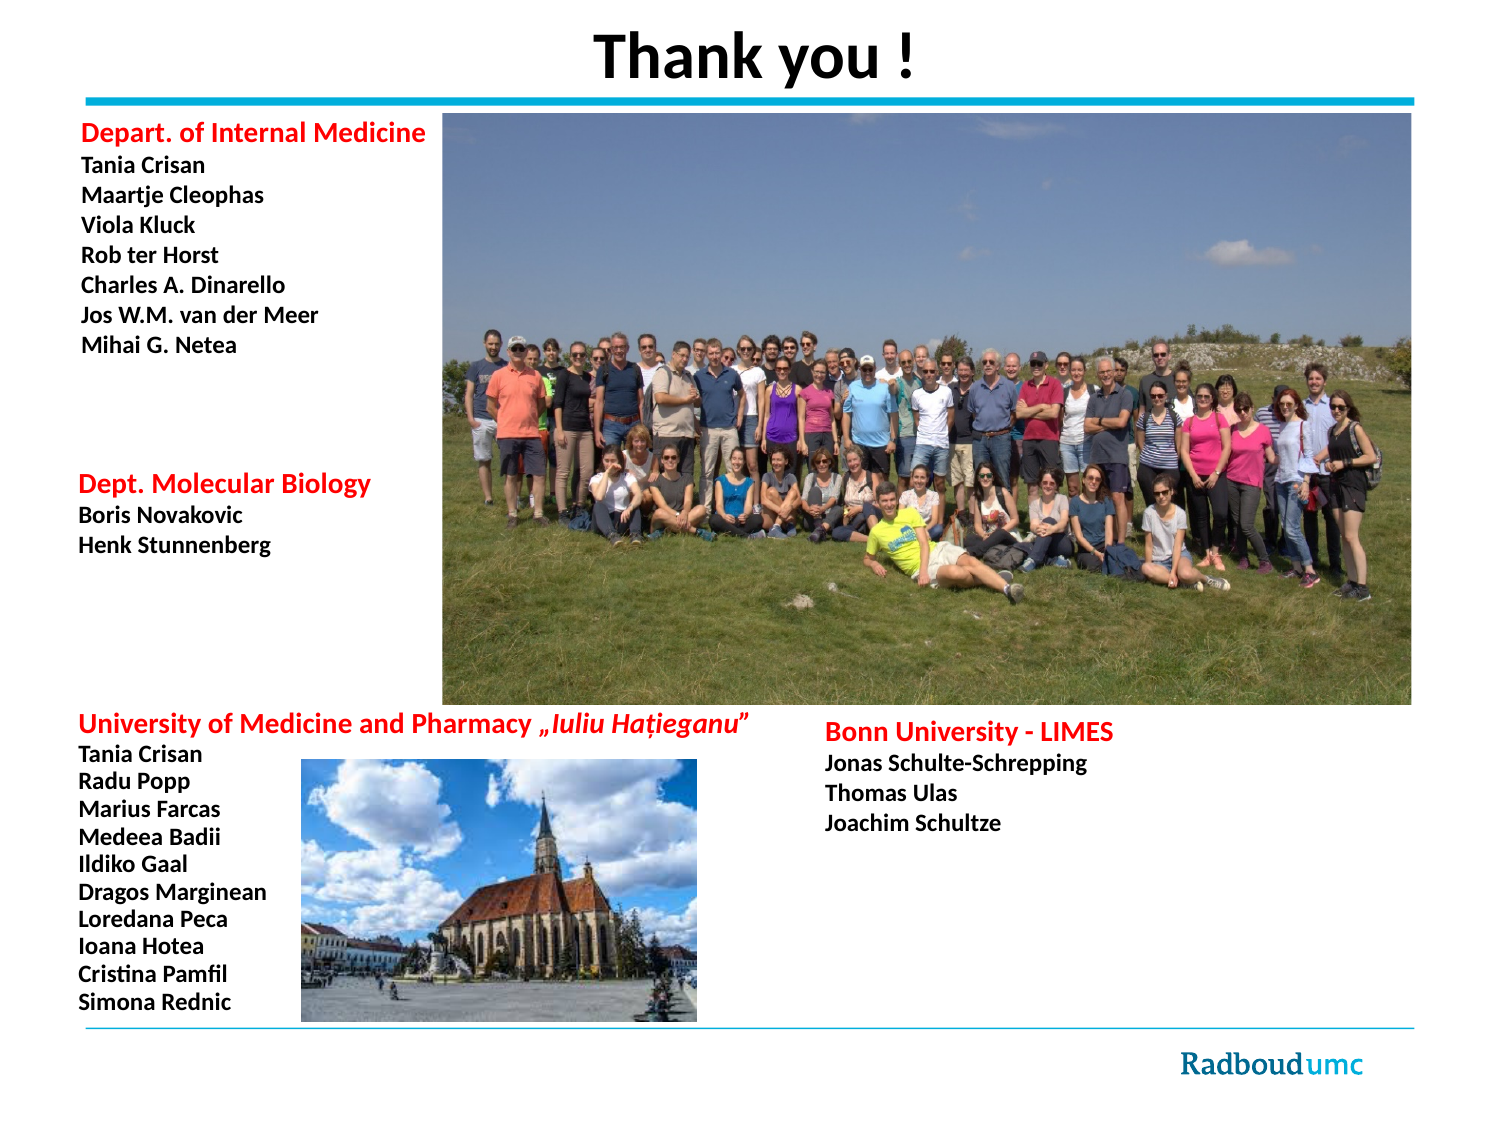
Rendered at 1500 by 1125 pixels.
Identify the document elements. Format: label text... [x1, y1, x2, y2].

picture [300, 758, 697, 1022]
title Thank you ! [584, 0, 930, 111]
text_box Bonn University - LIMES Jonas Schulte-Schrepping Thomas Ulas Joachim Schultze [810, 713, 1129, 845]
text_box University of Medicine and Pharmacy „Iuliu Hațieganu” Tania Crisan Radu Popp Marius Farcas Medeea Badii Ildiko Gaal Dragos Marginean Loredana Peca Ioana Hotea Cristina Pamfil Simona Rednic [63, 709, 767, 1051]
text_box Dept. Molecular Biology Boris Novakovic Henk Stunnenberg [63, 456, 387, 597]
text_box Depart. of Internal Medicine Tania Crisan Maartje Cleophas Viola Kluck Rob ter Horst Charles A. Dinarello Jos W.M. van der Meer Mihai G. Netea [66, 96, 442, 366]
picture [442, 113, 1412, 705]
